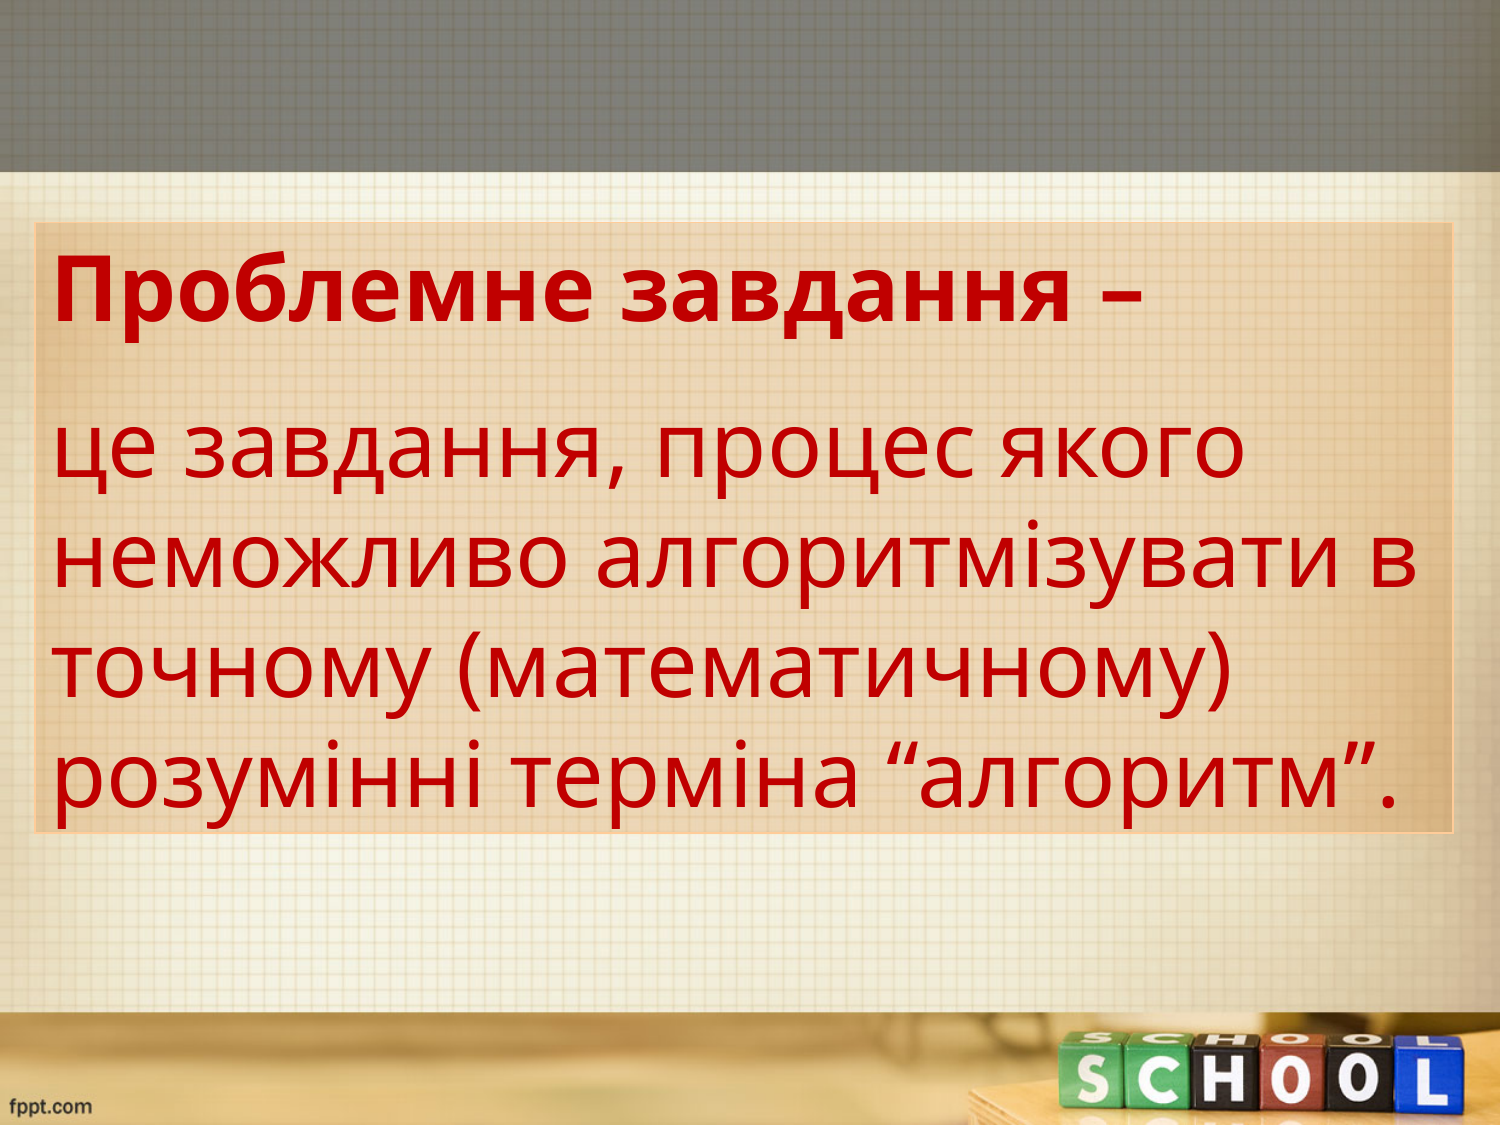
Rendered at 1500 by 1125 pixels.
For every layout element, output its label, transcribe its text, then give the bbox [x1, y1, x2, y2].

picture [0, 0, 1500, 1125]
text_box Проблемне завдання – це завдання, процес якого неможливо алгоритмізувати в точному (математичному) розумінні терміна “алгоритм”. [35, 222, 1454, 833]
